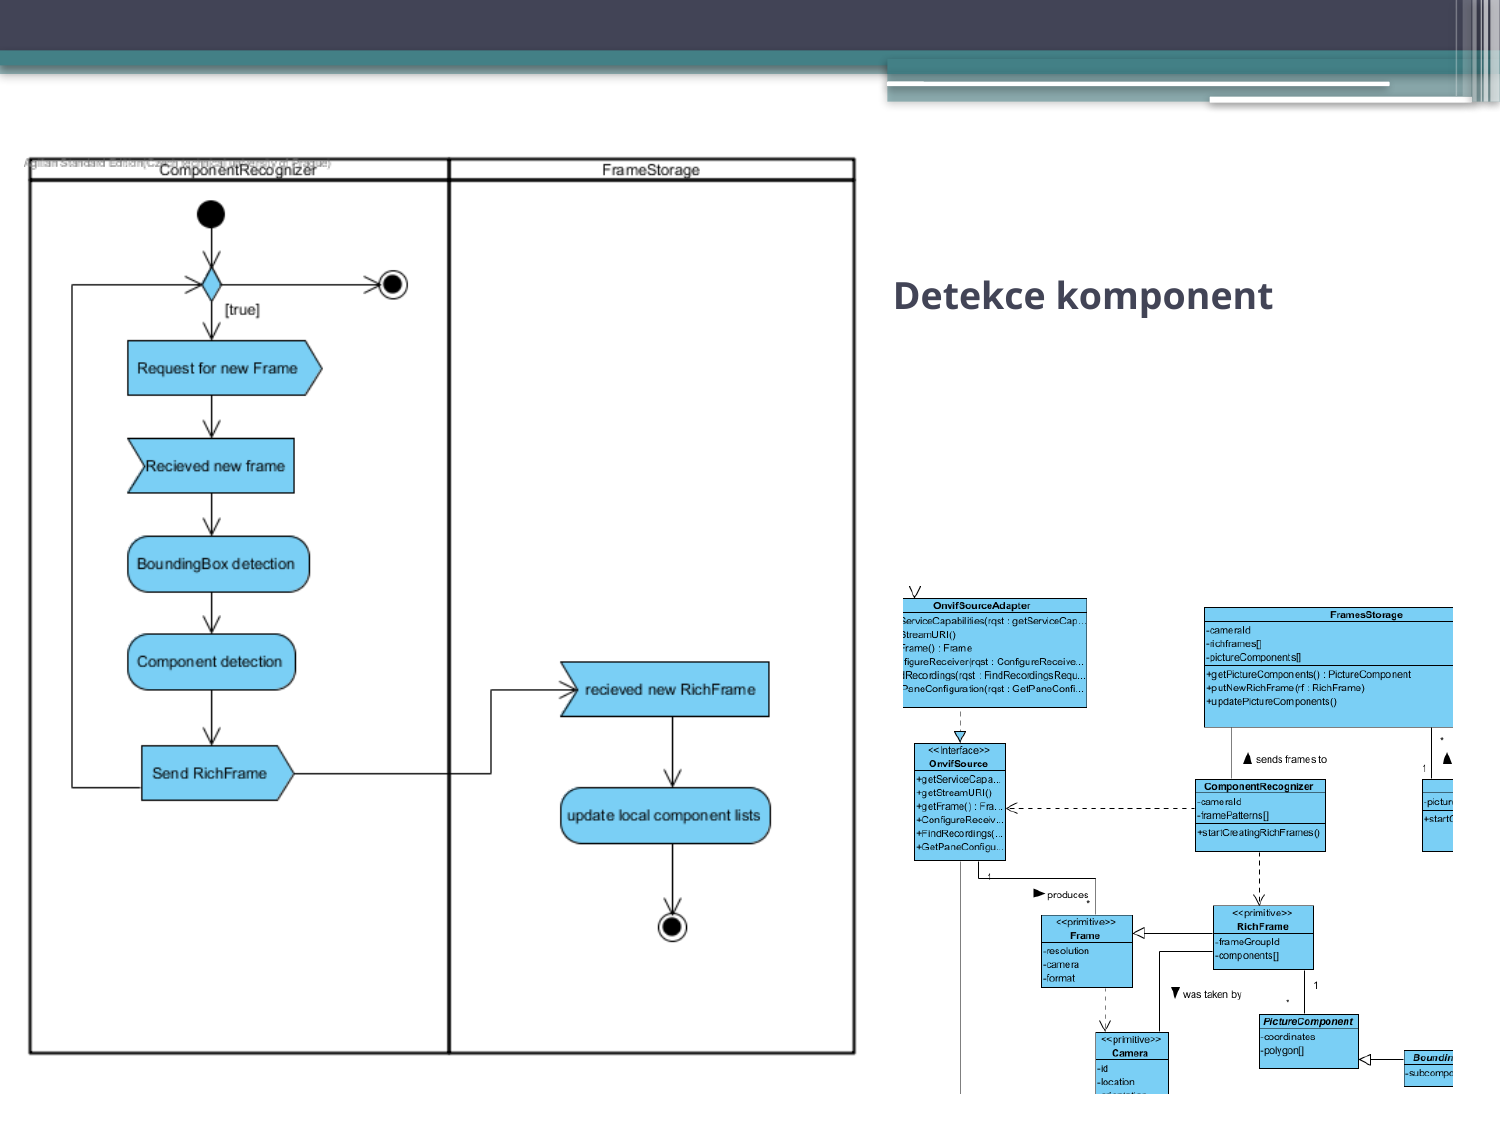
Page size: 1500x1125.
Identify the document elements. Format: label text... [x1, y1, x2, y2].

title Detekce komponent [878, 180, 1434, 325]
picture [903, 585, 1453, 1095]
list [24, 153, 863, 1061]
